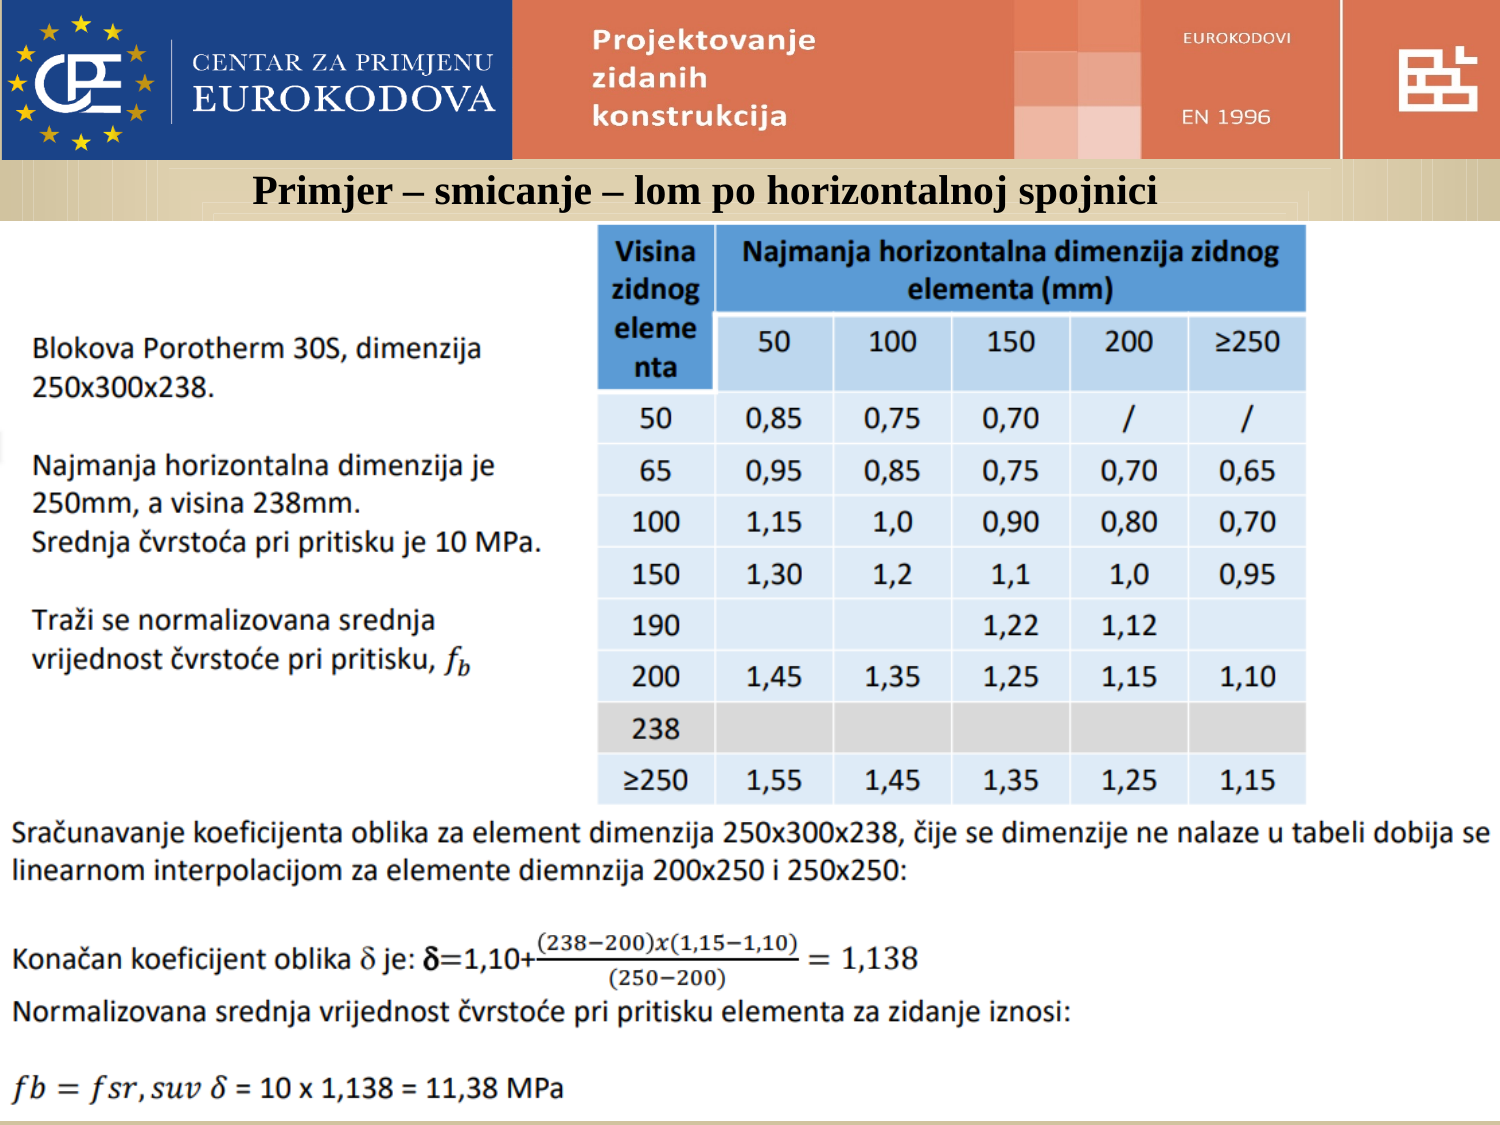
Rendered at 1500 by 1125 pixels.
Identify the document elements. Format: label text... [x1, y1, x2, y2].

picture [1, 0, 1500, 160]
picture [0, 220, 1500, 1122]
text_box Primjer – smicanje – lom po horizontalnoj spojnici [237, 167, 1219, 219]
